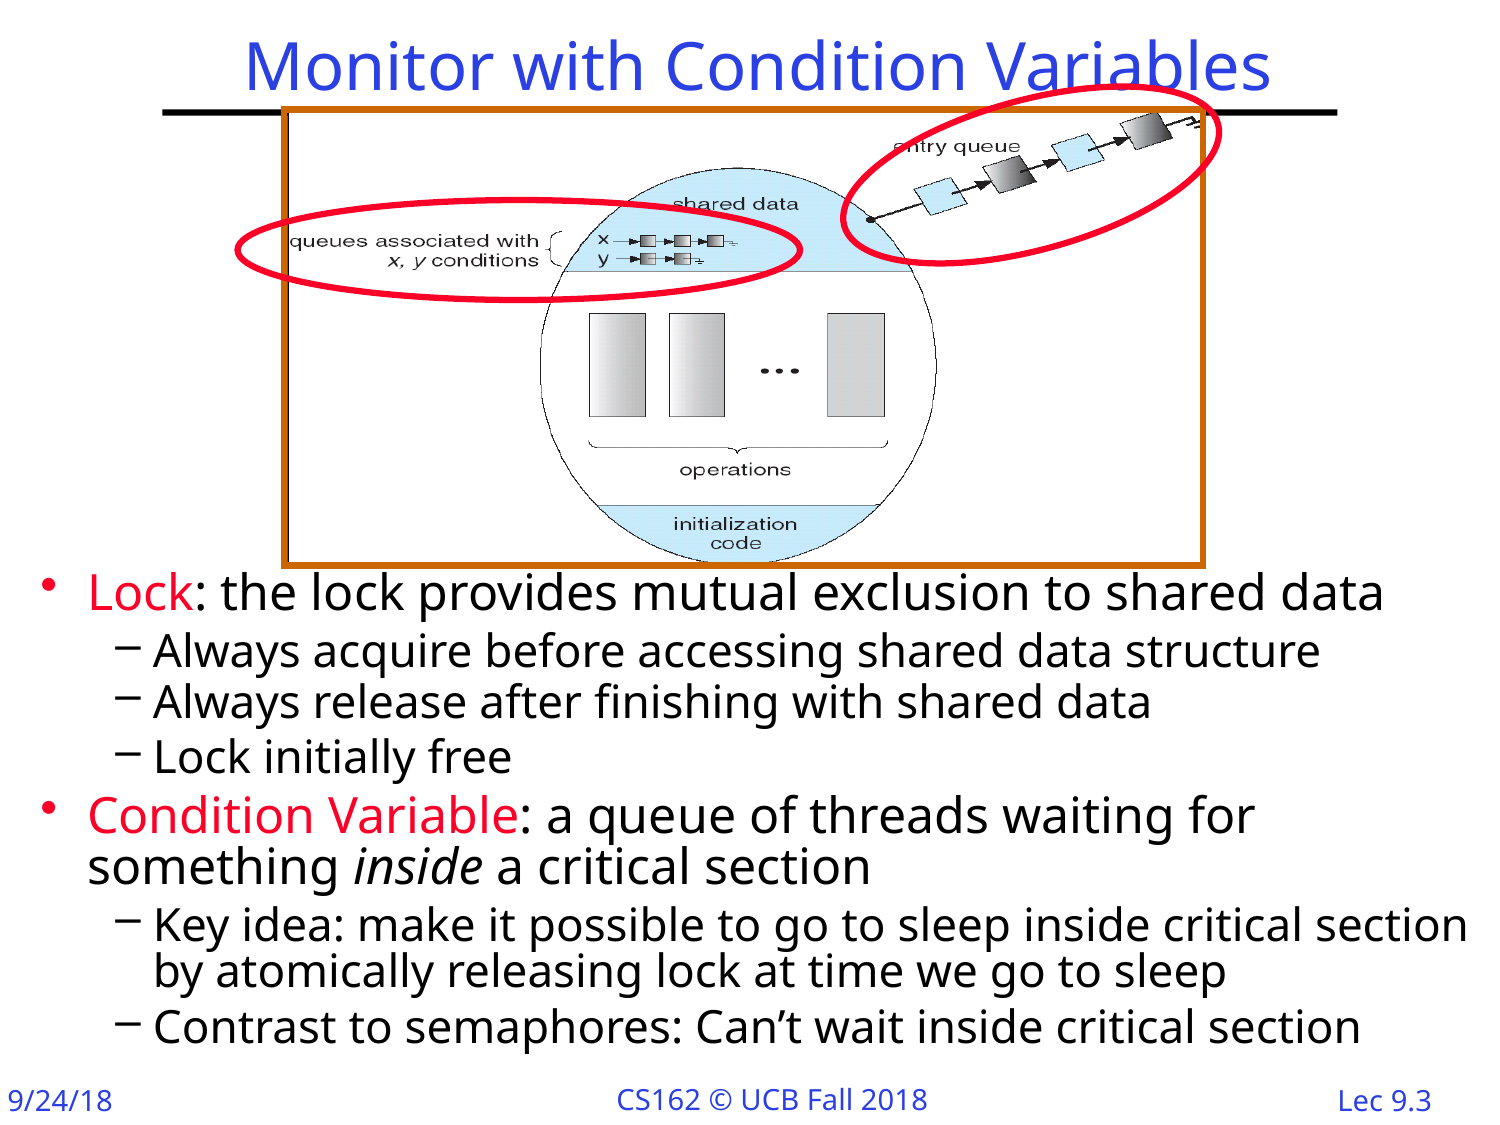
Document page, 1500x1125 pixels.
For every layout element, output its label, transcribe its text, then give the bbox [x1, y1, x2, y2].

text_box [986, 86, 1220, 166]
list Lock: the lock provides mutual exclusion to shared data Always acquire before accessing shared data structure Always release after finishing with shared data Lock initially free Condition Variable: a queue of threads waiting for something inside a critical section Key idea: make it possible to go to sleep inside critical section by atomically releasing lock at time we go to sleep Contrast to semaphores: Can’t wait inside critical section [25, 562, 1500, 1088]
text_box [237, 223, 282, 277]
title Monitor with Condition Variables [162, 24, 1338, 113]
picture [287, 112, 1201, 563]
